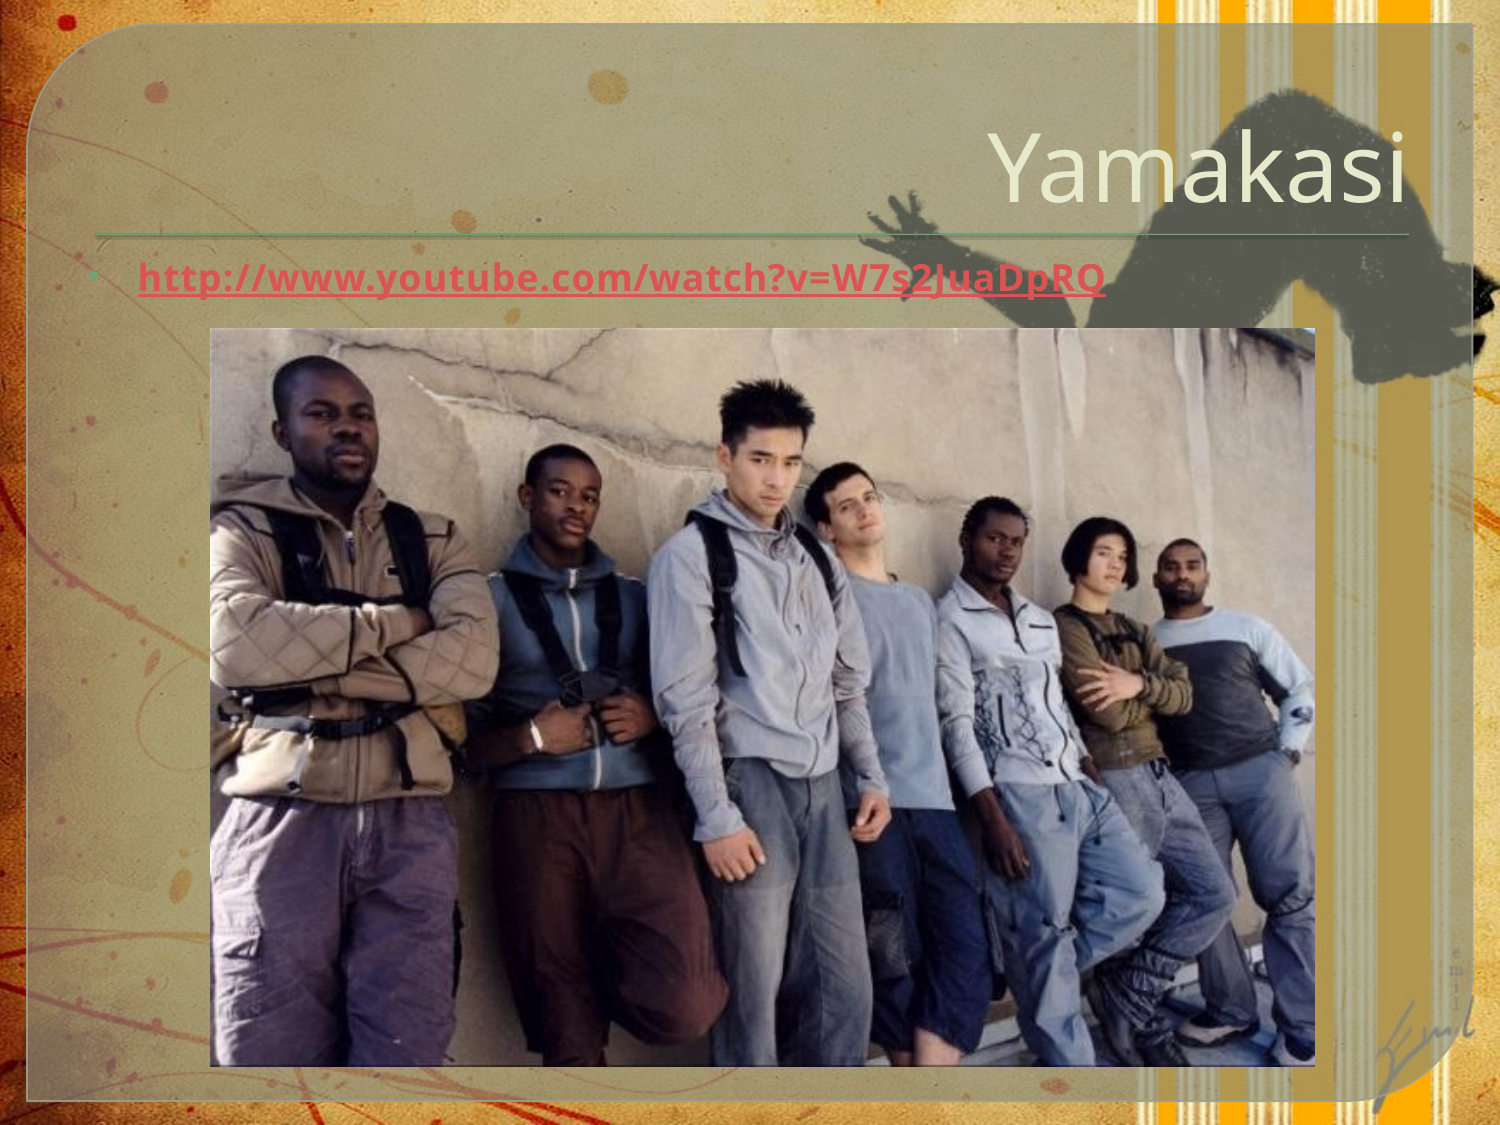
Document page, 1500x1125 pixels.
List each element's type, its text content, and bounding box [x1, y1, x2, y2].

picture [0, 0, 1500, 1125]
title Yamakasi [75, 41, 1425, 230]
list http://www.youtube.com/watch?v=W7s2JuaDpRQ [75, 246, 1425, 1013]
